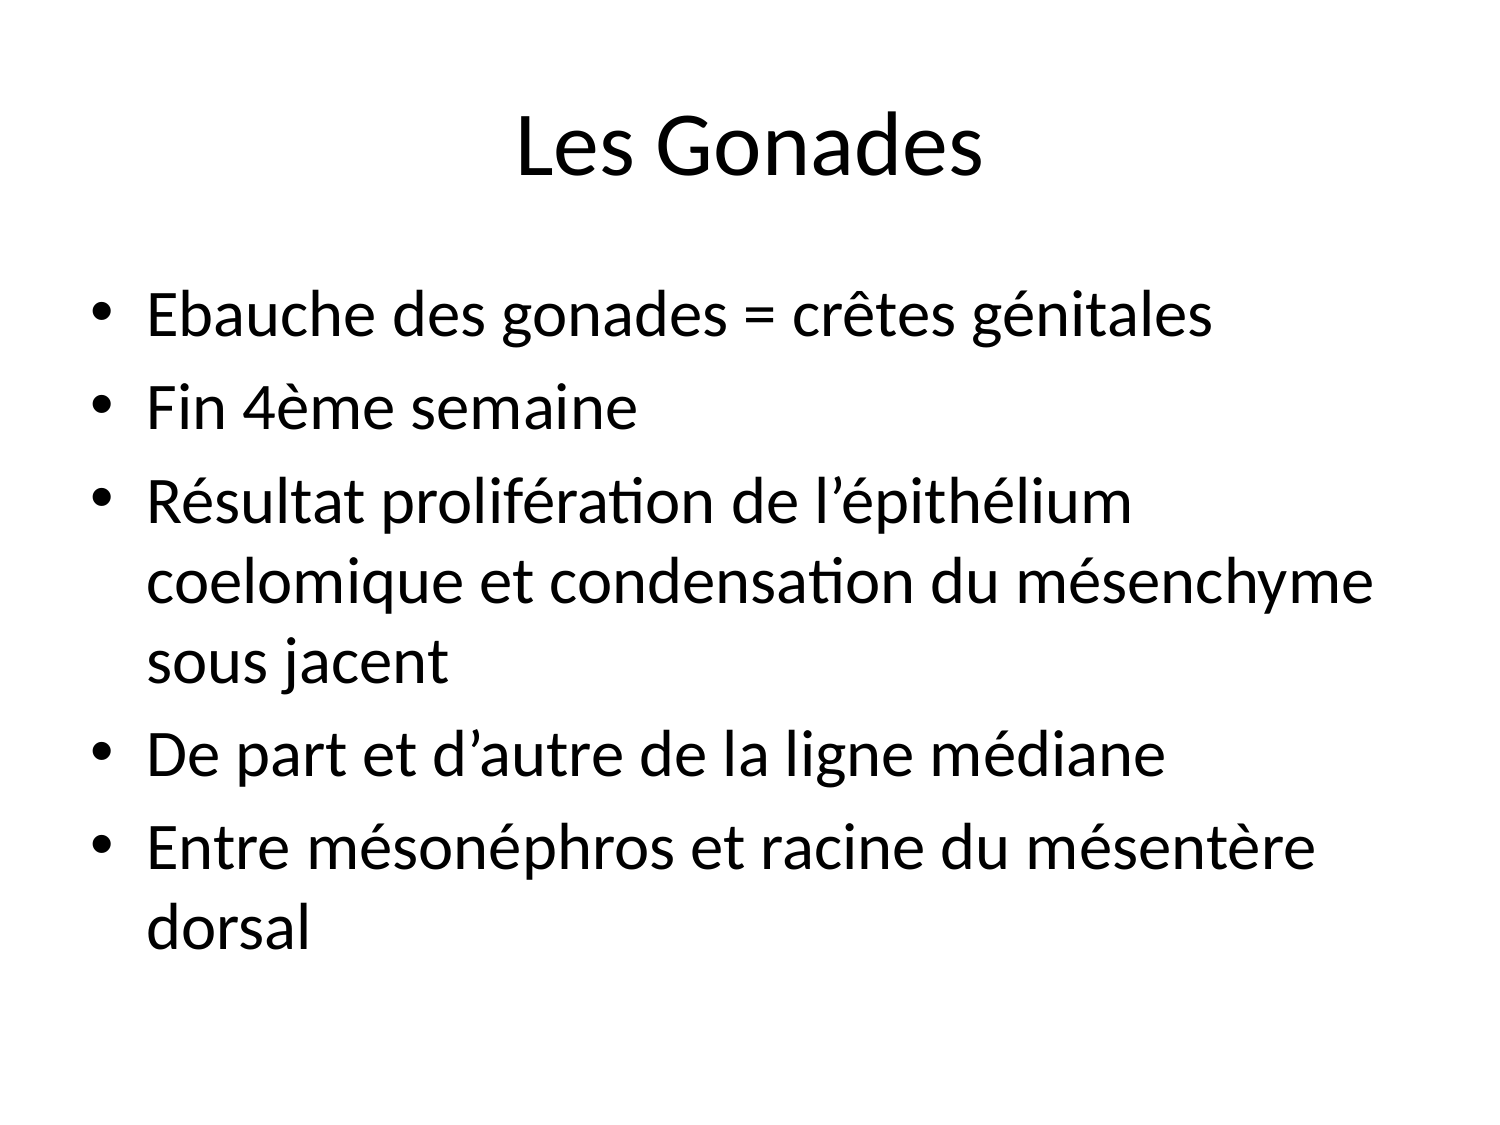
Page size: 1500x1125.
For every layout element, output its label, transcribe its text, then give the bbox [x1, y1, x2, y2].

title Les Gonades [75, 45, 1425, 233]
list Ebauche des gonades = crêtes génitales Fin 4ème semaine Résultat prolifération de l’épithélium coelomique et condensation du mésenchyme sous jacent De part et d’autre de la ligne médiane Entre mésonéphros et racine du mésentère dorsal [75, 262, 1425, 1005]
